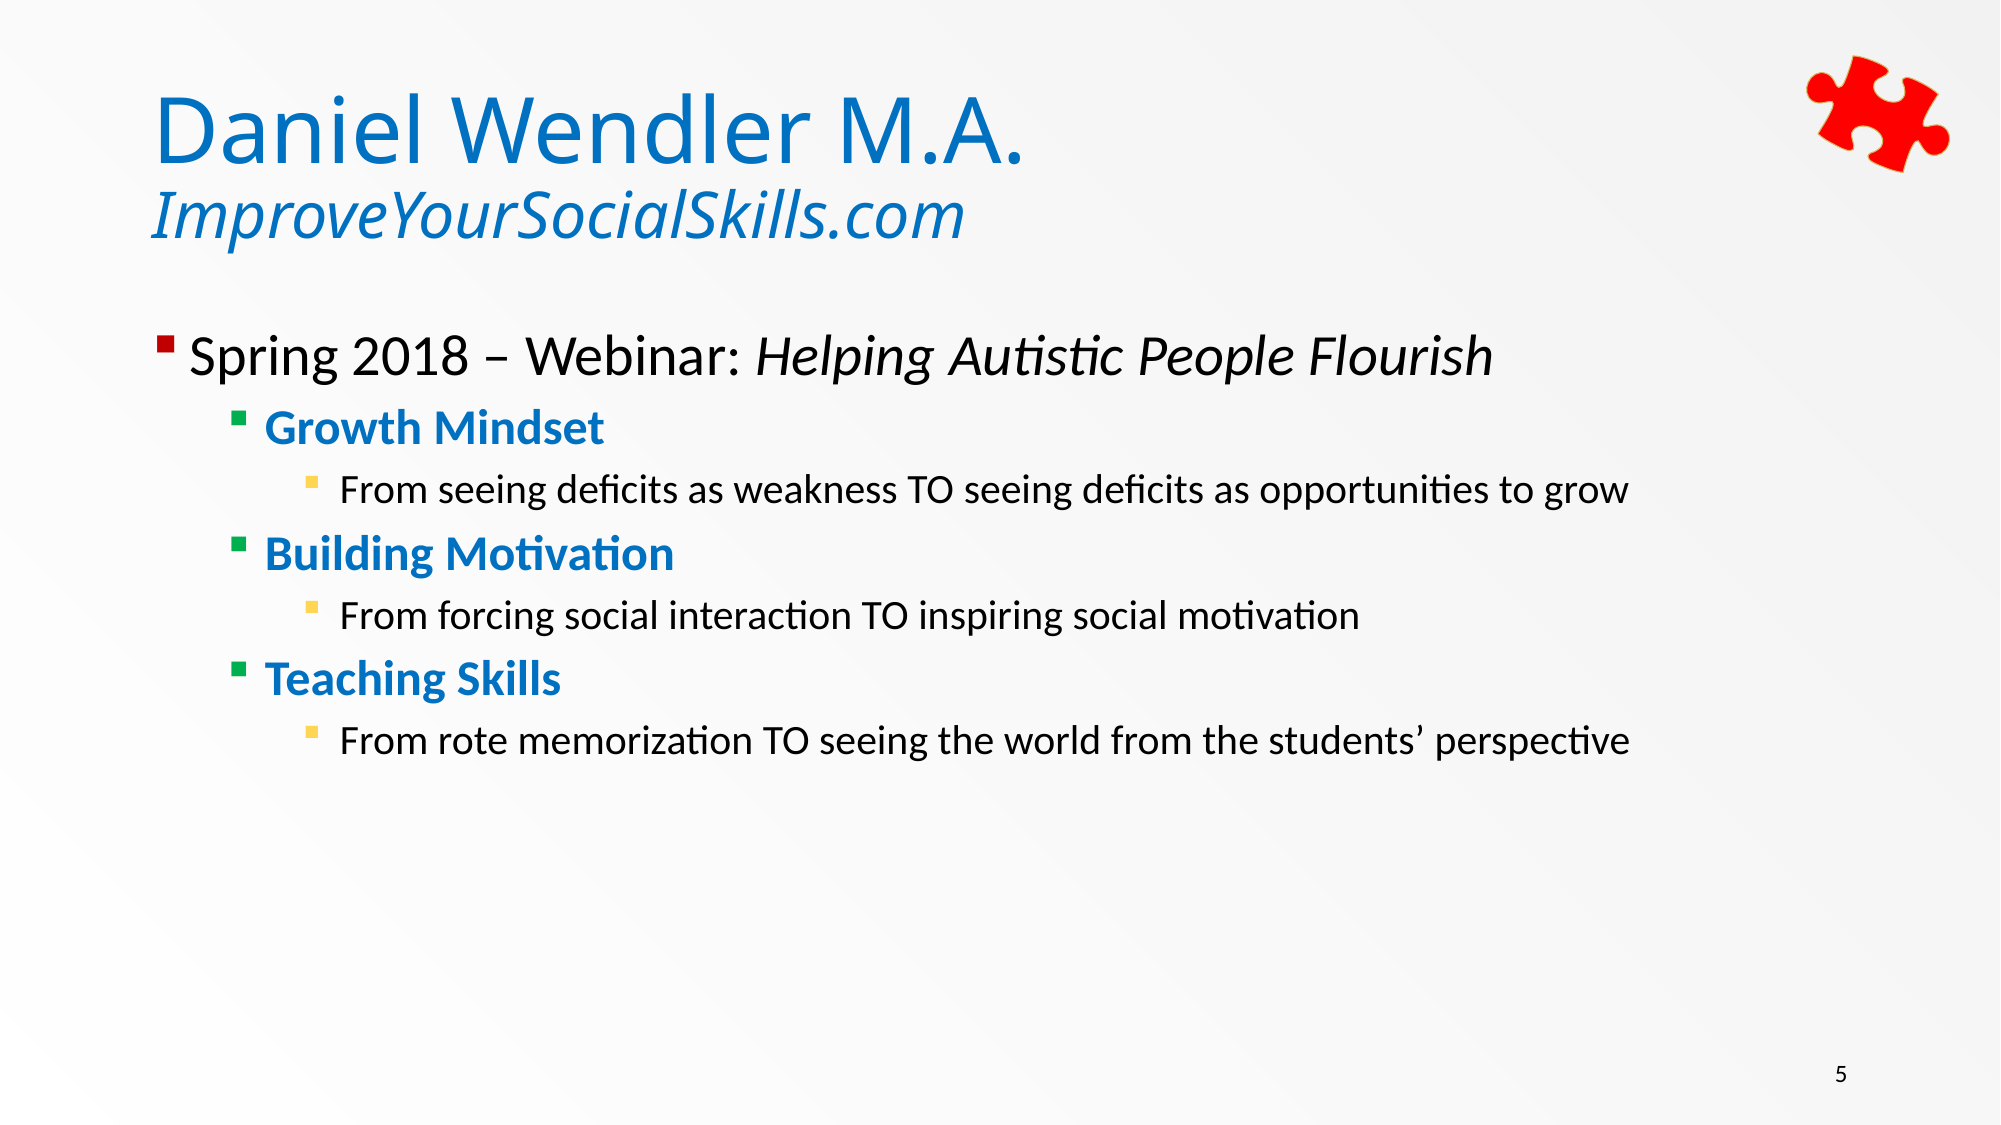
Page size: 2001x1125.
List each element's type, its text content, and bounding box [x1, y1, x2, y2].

title Daniel Wendler M.A. ImproveYourSocialSkills.com [137, 59, 1863, 278]
text_box [1806, 55, 1951, 174]
slide_number 5 [1412, 1042, 1863, 1103]
list Spring 2018 – Webinar: Helping Autistic People Flourish Growth Mindset From seeing deficits as weakness TO seeing deficits as opportunities to grow Building Motivation From forcing social interaction TO inspiring social motivation Teaching Skills From rote memorization TO seeing the world from the students’ perspective [137, 299, 1863, 1014]
